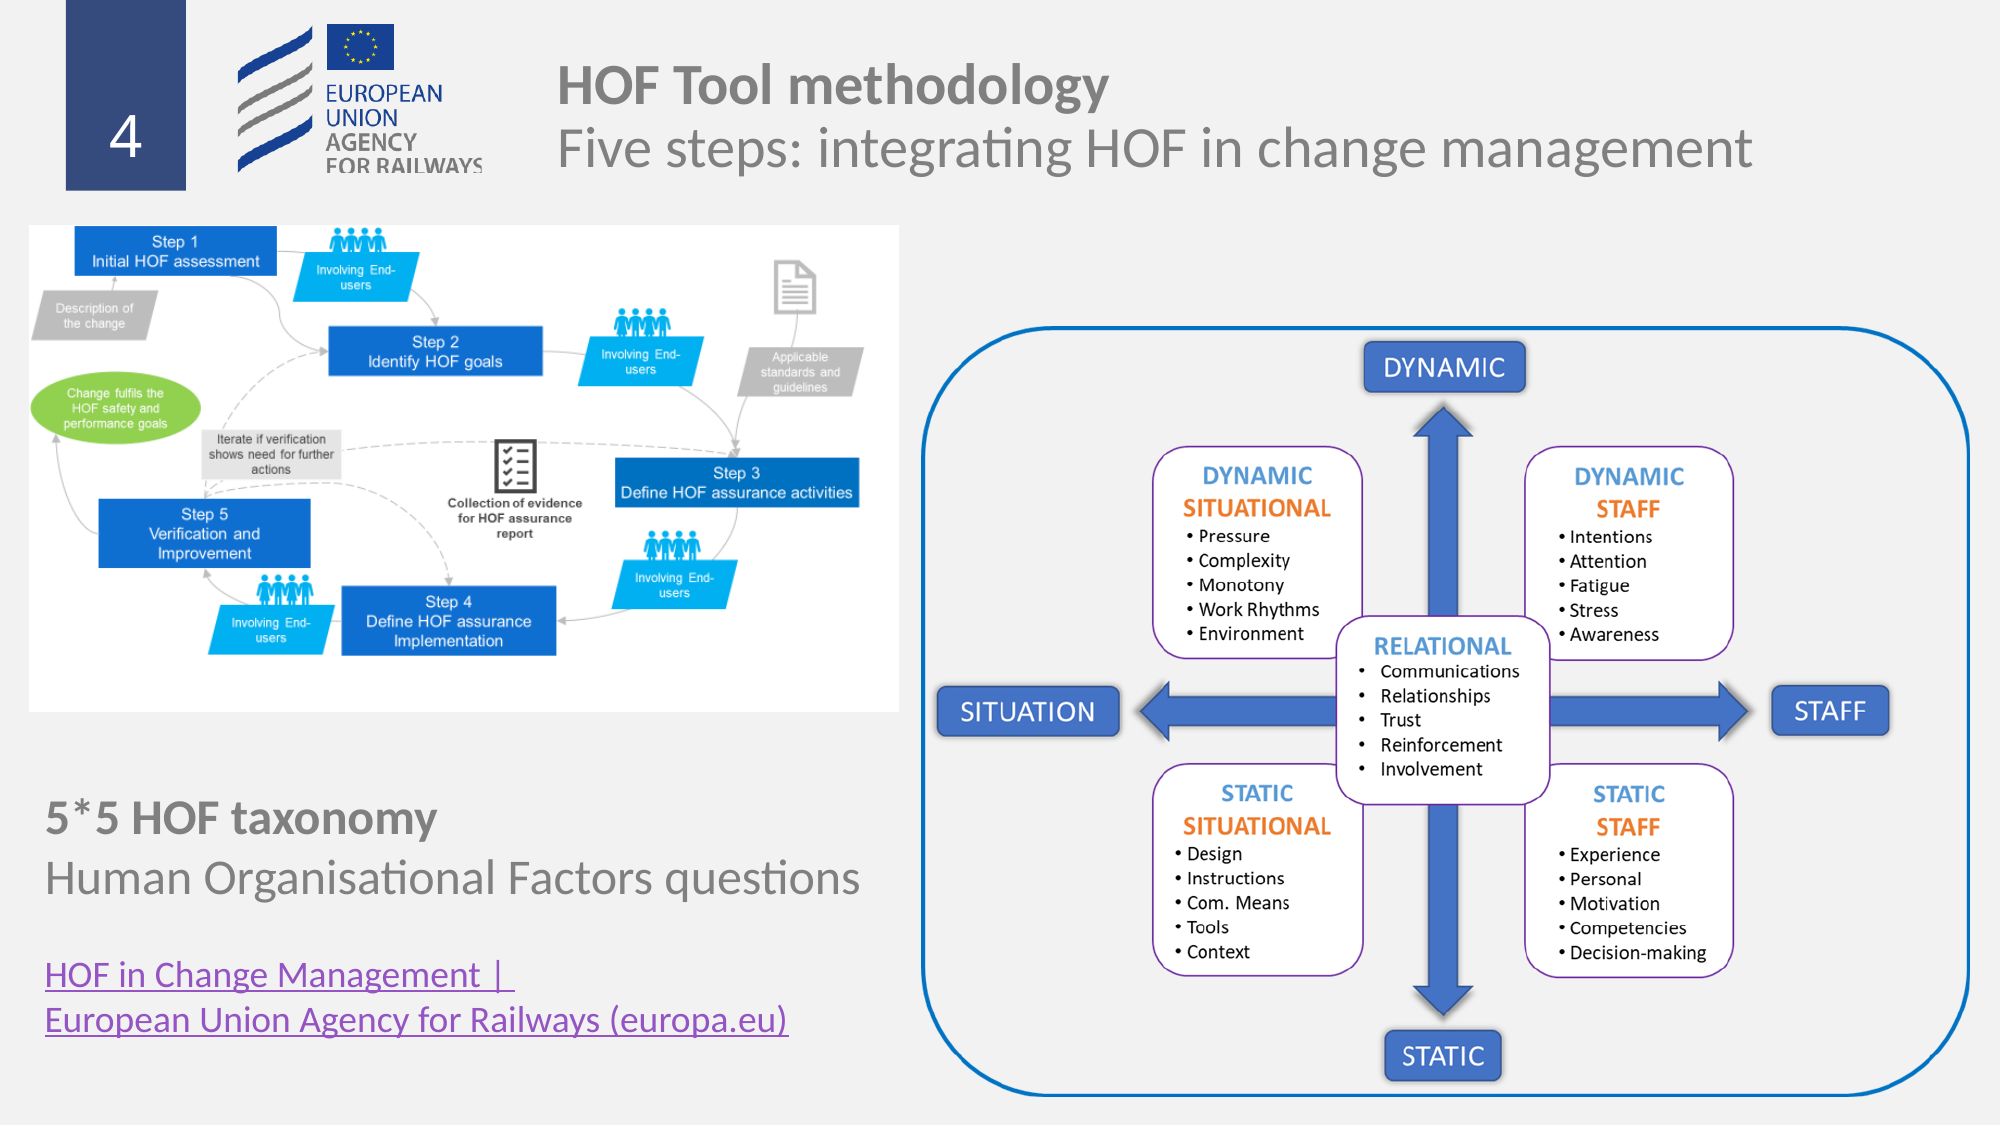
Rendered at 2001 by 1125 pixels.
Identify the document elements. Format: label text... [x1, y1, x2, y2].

picture [29, 225, 899, 712]
text_box HOF in Change Management | European Union Agency for Railways (europa.eu) [29, 942, 899, 1048]
picture [921, 326, 1970, 1097]
text_box HOF Tool methodology Five steps: integrating HOF in change management [542, 19, 1968, 216]
text_box 5*5 HOF taxonomy Human Organisational Factors questions [29, 776, 917, 912]
